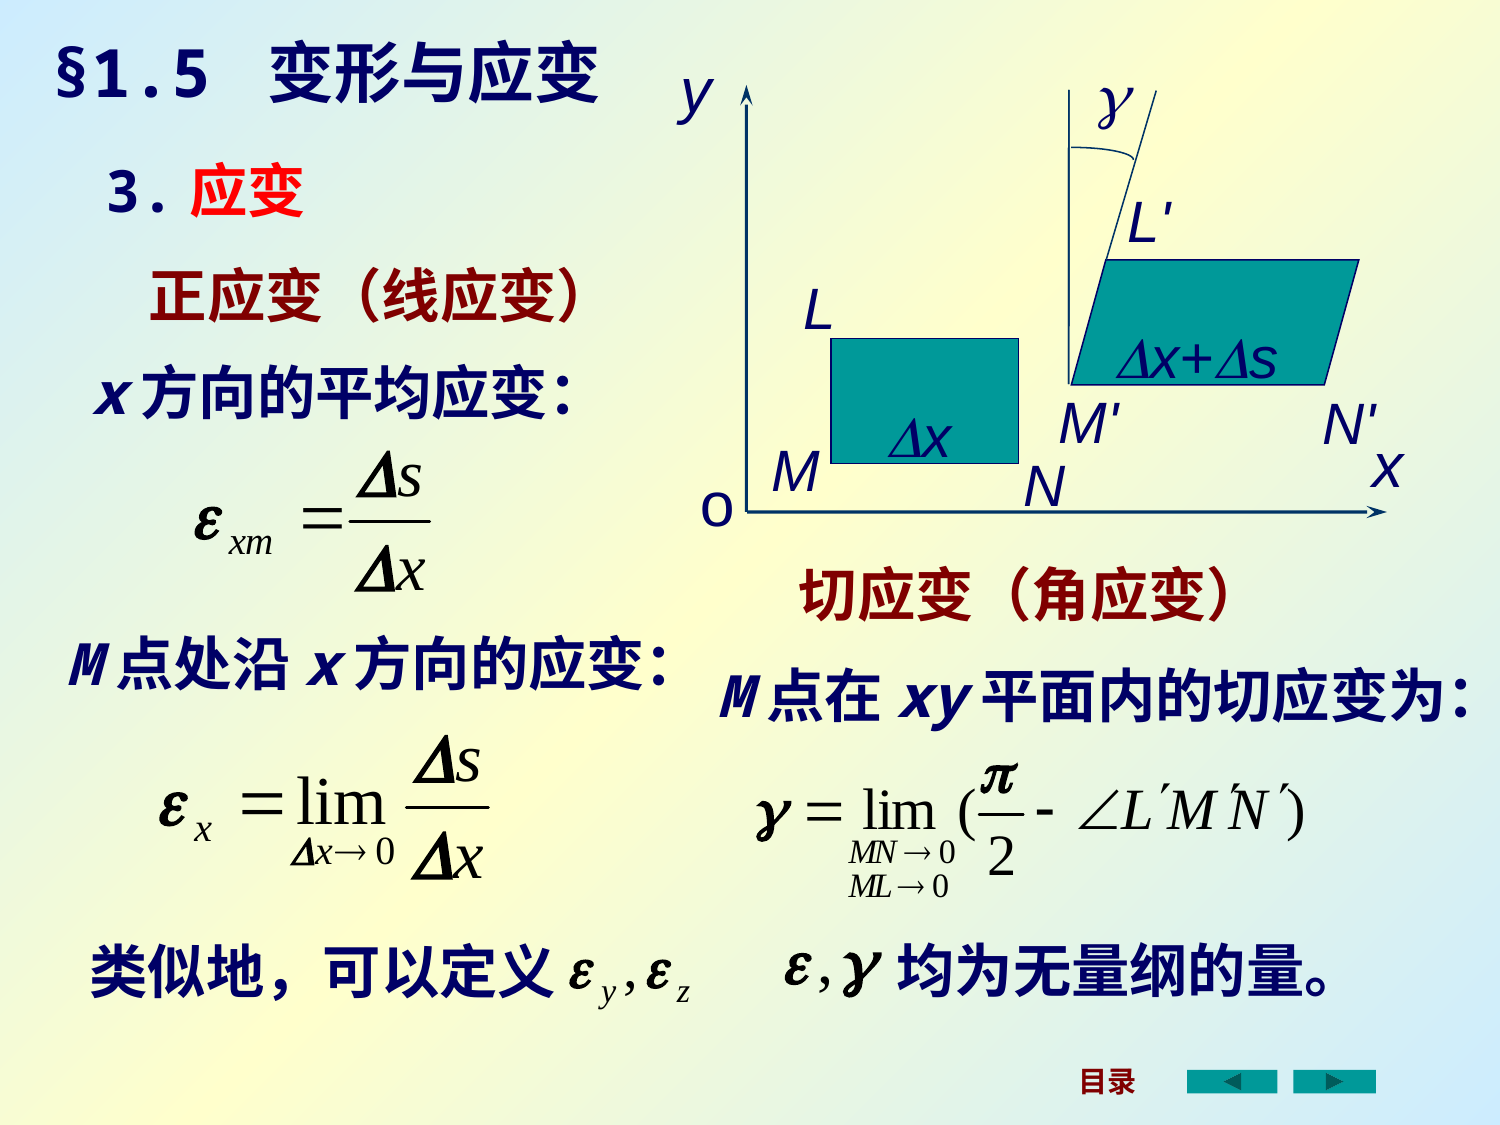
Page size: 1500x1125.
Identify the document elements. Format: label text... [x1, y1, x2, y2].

text_box 正应变（线应变） [87, 231, 656, 339]
text_box [1187, 1069, 1278, 1094]
text_box M点处沿x方向的应变： [52, 609, 718, 705]
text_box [746, 736, 1317, 917]
text_box §1.5 变形与应变 [36, 7, 617, 118]
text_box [667, 42, 1418, 547]
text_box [773, 926, 1380, 1012]
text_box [74, 916, 702, 1022]
text_box 3.应变 [90, 136, 408, 231]
text_box x方向的平均应变： [76, 337, 621, 434]
text_box 目录 [1063, 1062, 1158, 1099]
text_box M点在xy平面内的切应变为： [702, 645, 1471, 737]
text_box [183, 432, 445, 605]
text_box [1293, 1069, 1376, 1094]
text_box 切应变（角应变） [784, 550, 1280, 636]
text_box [147, 716, 502, 894]
